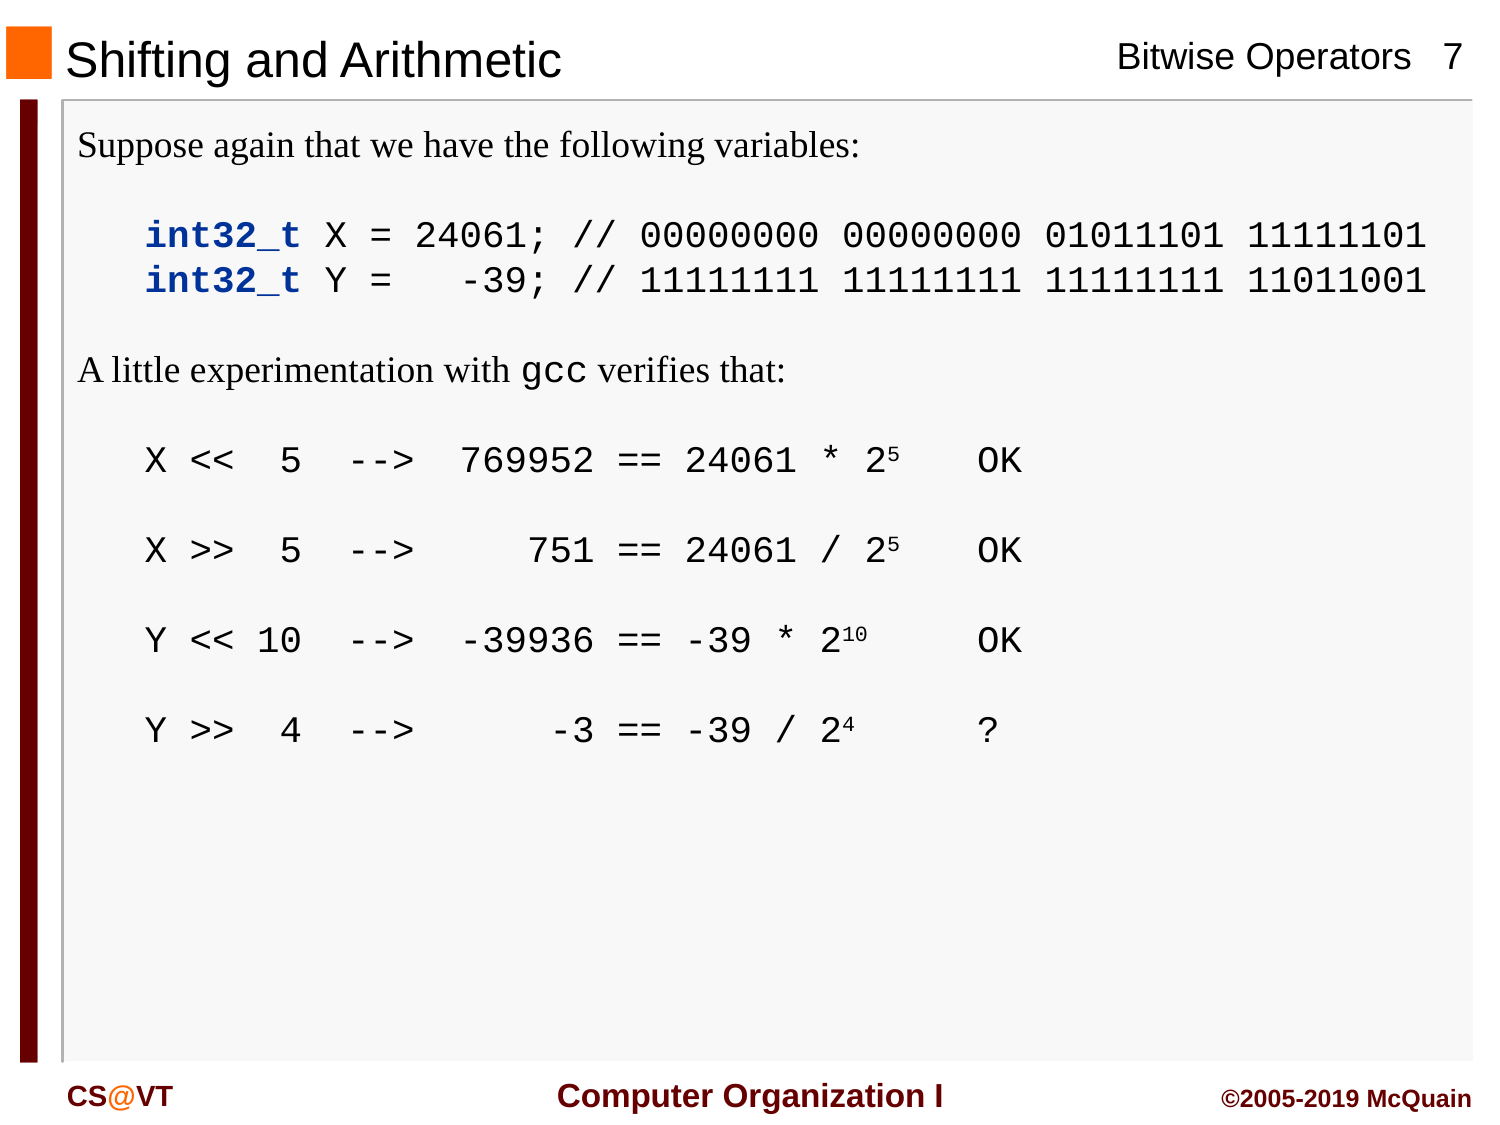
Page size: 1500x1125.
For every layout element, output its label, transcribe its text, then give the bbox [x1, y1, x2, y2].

title Shifting and Arithmetic [50, 29, 1000, 86]
text_box Suppose again that we have the following variables: int32_t X = 24061; // 00000000 00000000 01011101 11111101 int32_t Y = -39; // 11111111 11111111 11111111 11011001 A little experimentation with gcc verifies that: X << 5 --> 769952 == 24061 * 25 OK X >> 5 --> 751 == 24061 / 25 OK Y << 10 --> -39936 == -39 * 210 OK Y >> 4 --> -3 == -39 / 24 ? [62, 112, 1475, 803]
